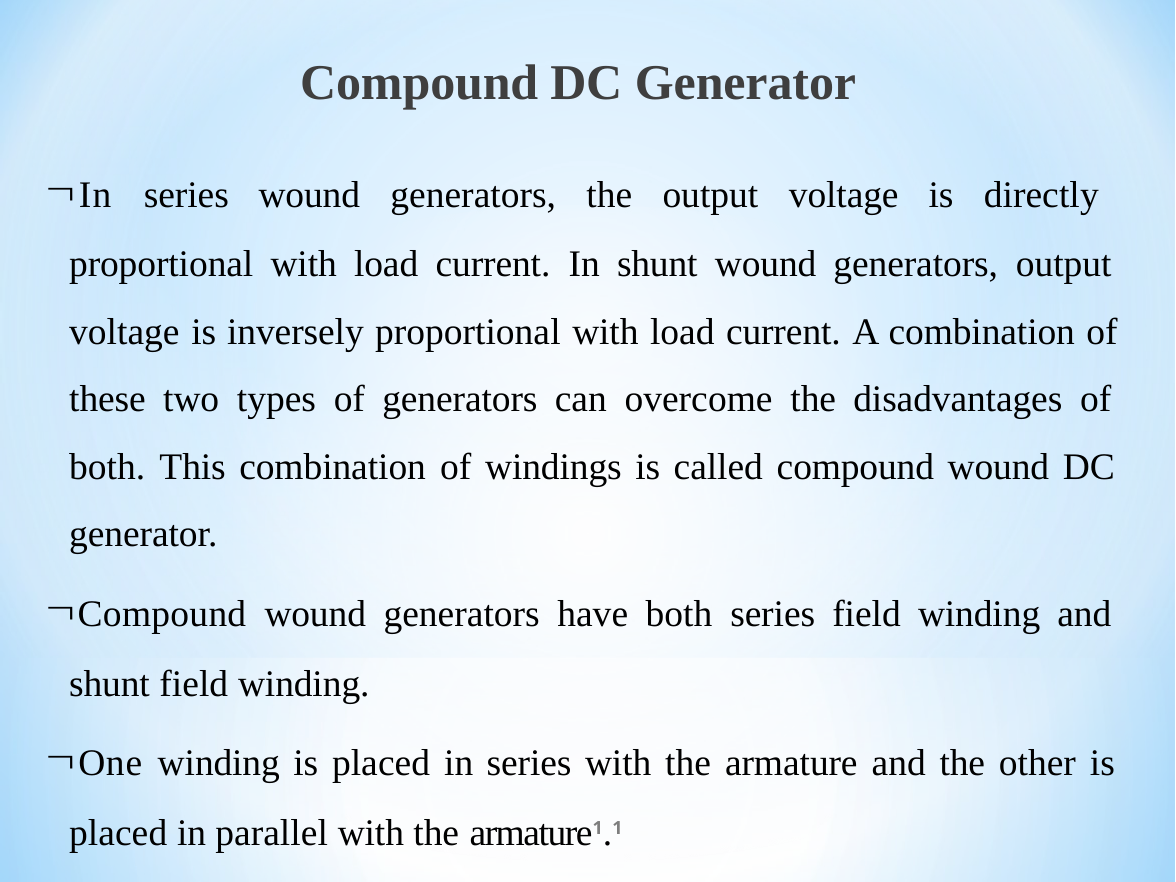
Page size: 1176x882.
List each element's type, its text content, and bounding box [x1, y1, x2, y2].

title Compound DC Generator [298, 47, 861, 126]
picture [0, 0, 1175, 882]
text_box In series wound generators, the output voltage is directly proportional with load current. In shunt wound generators, output voltage is inversely proportional with load current. A combination of these two types of generators can overcome the disadvantages of both. This combination of windings is called compound wound DC generator. Compound wound generators have both series field winding and shunt field winding. One winding is placed in series with the armature and the other is placed in parallel with the armature1.1 [37, 126, 1137, 853]
